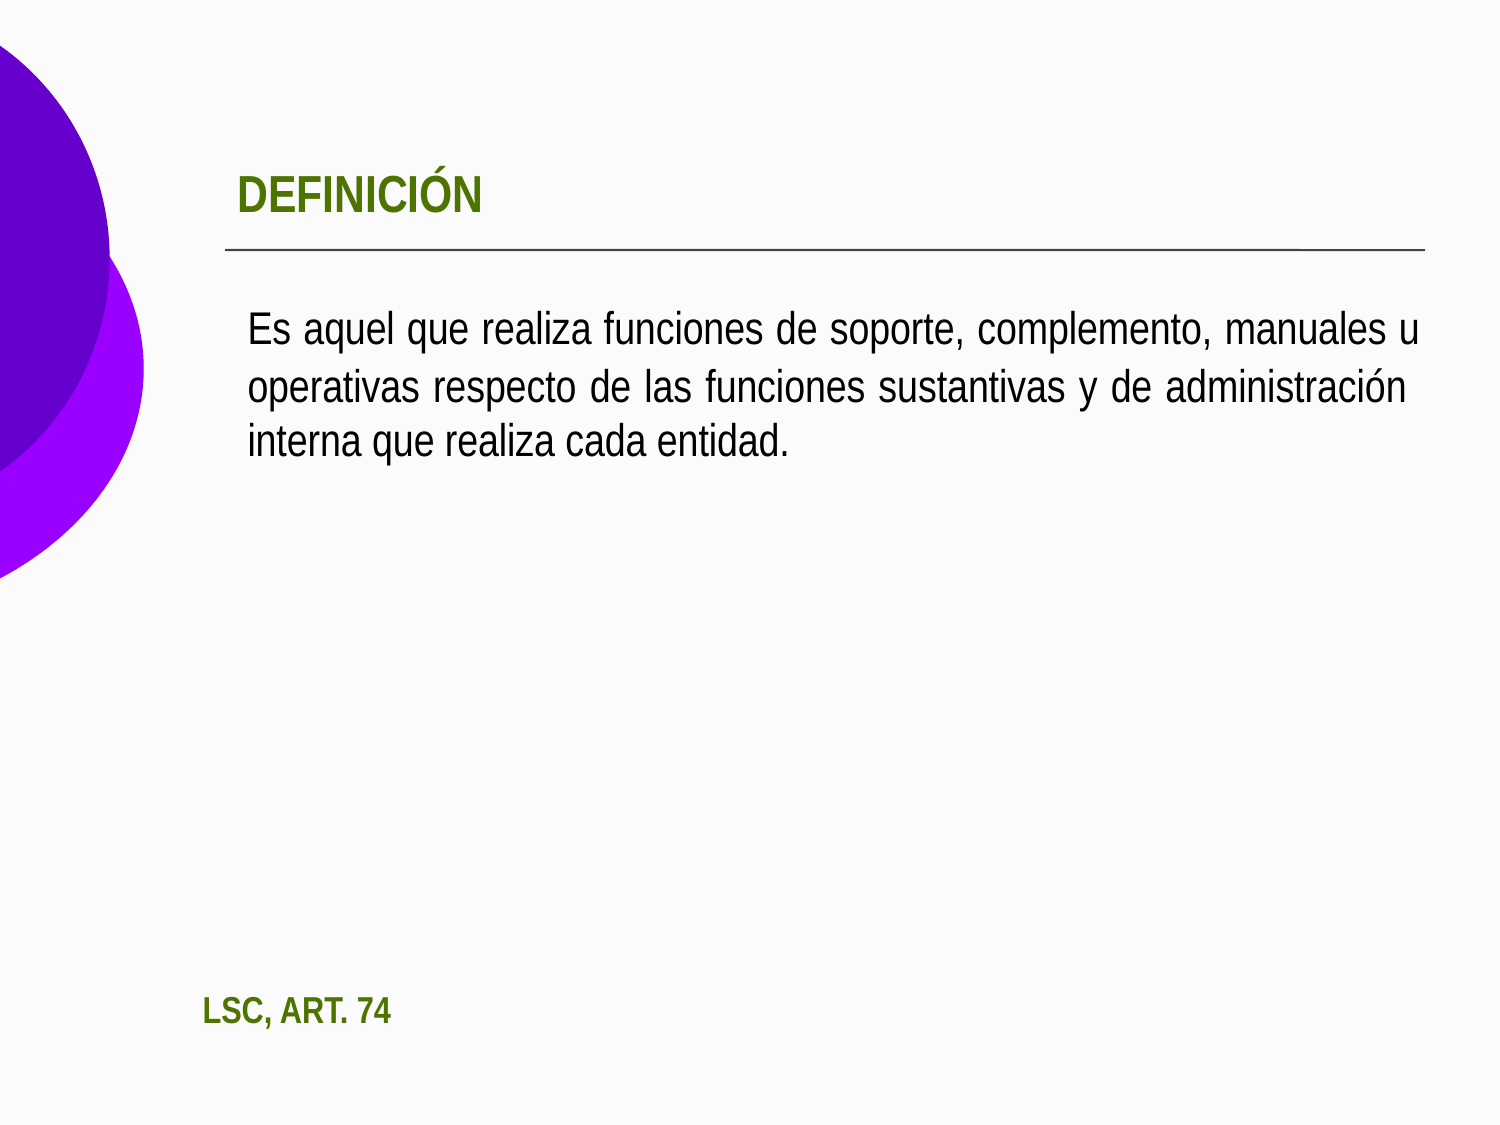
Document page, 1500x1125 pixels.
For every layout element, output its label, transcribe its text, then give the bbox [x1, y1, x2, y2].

title DEFINICIÓN [222, 42, 1400, 231]
list Es aquel que realiza funciones de soporte, complemento, manuales u operativas respecto de las funciones sustantivas y de administración interna que realiza cada entidad. LSC, ART. 74 [187, 278, 1436, 1083]
